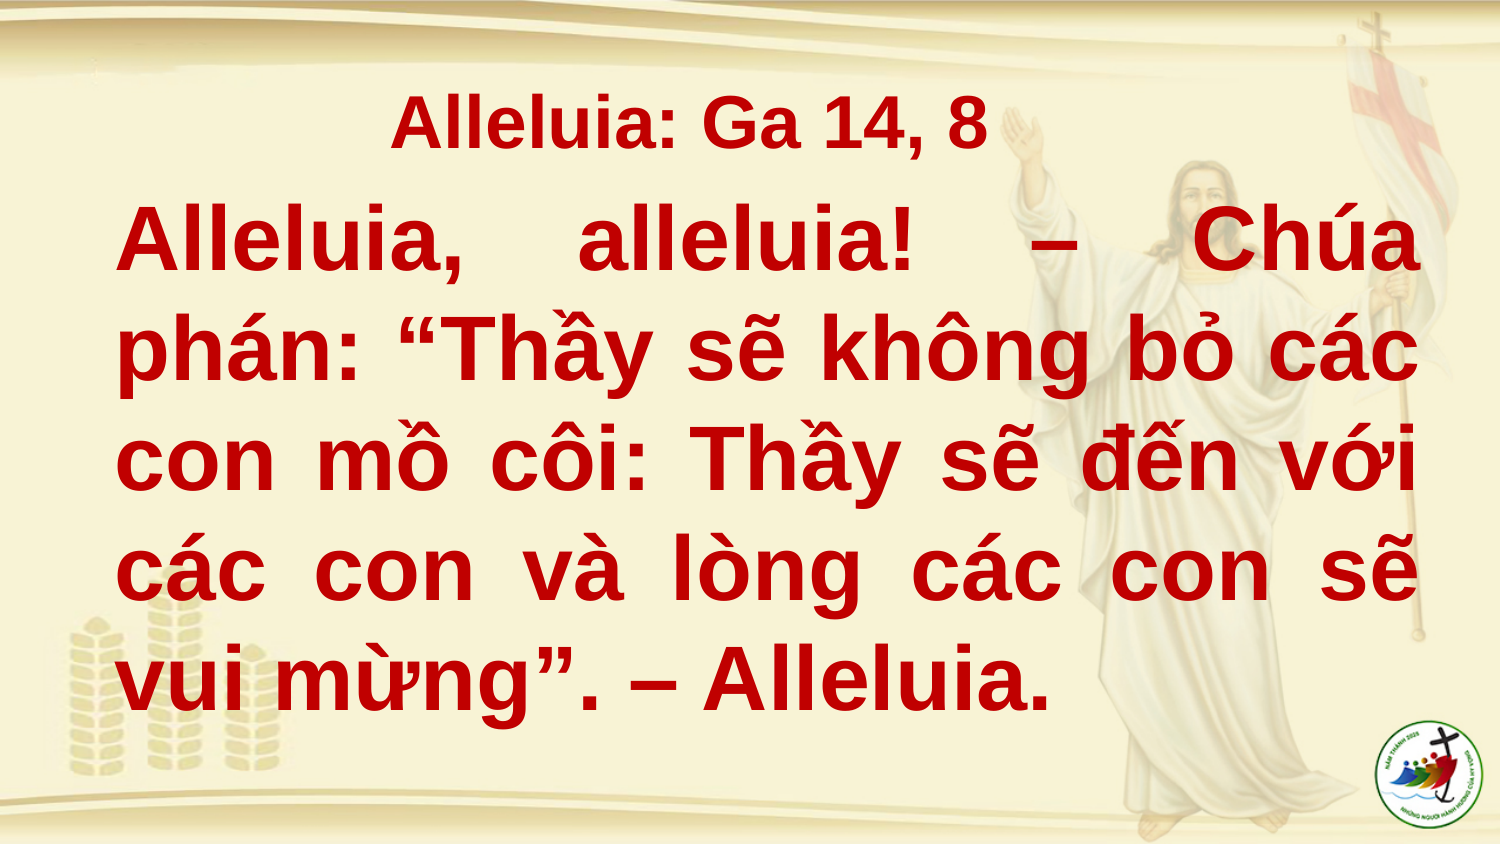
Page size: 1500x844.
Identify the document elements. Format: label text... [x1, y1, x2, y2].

picture [0, 0, 1500, 844]
text_box Alleluia, alleluia! – Chúa phán: “Thầy sẽ không bỏ các con mồ côi: Thầy sẽ đến với các con và lòng các con sẽ vui mừng”. – Alleluia. [99, 171, 1438, 737]
text_box Alleluia: Ga 14, 8 [374, 65, 1125, 171]
